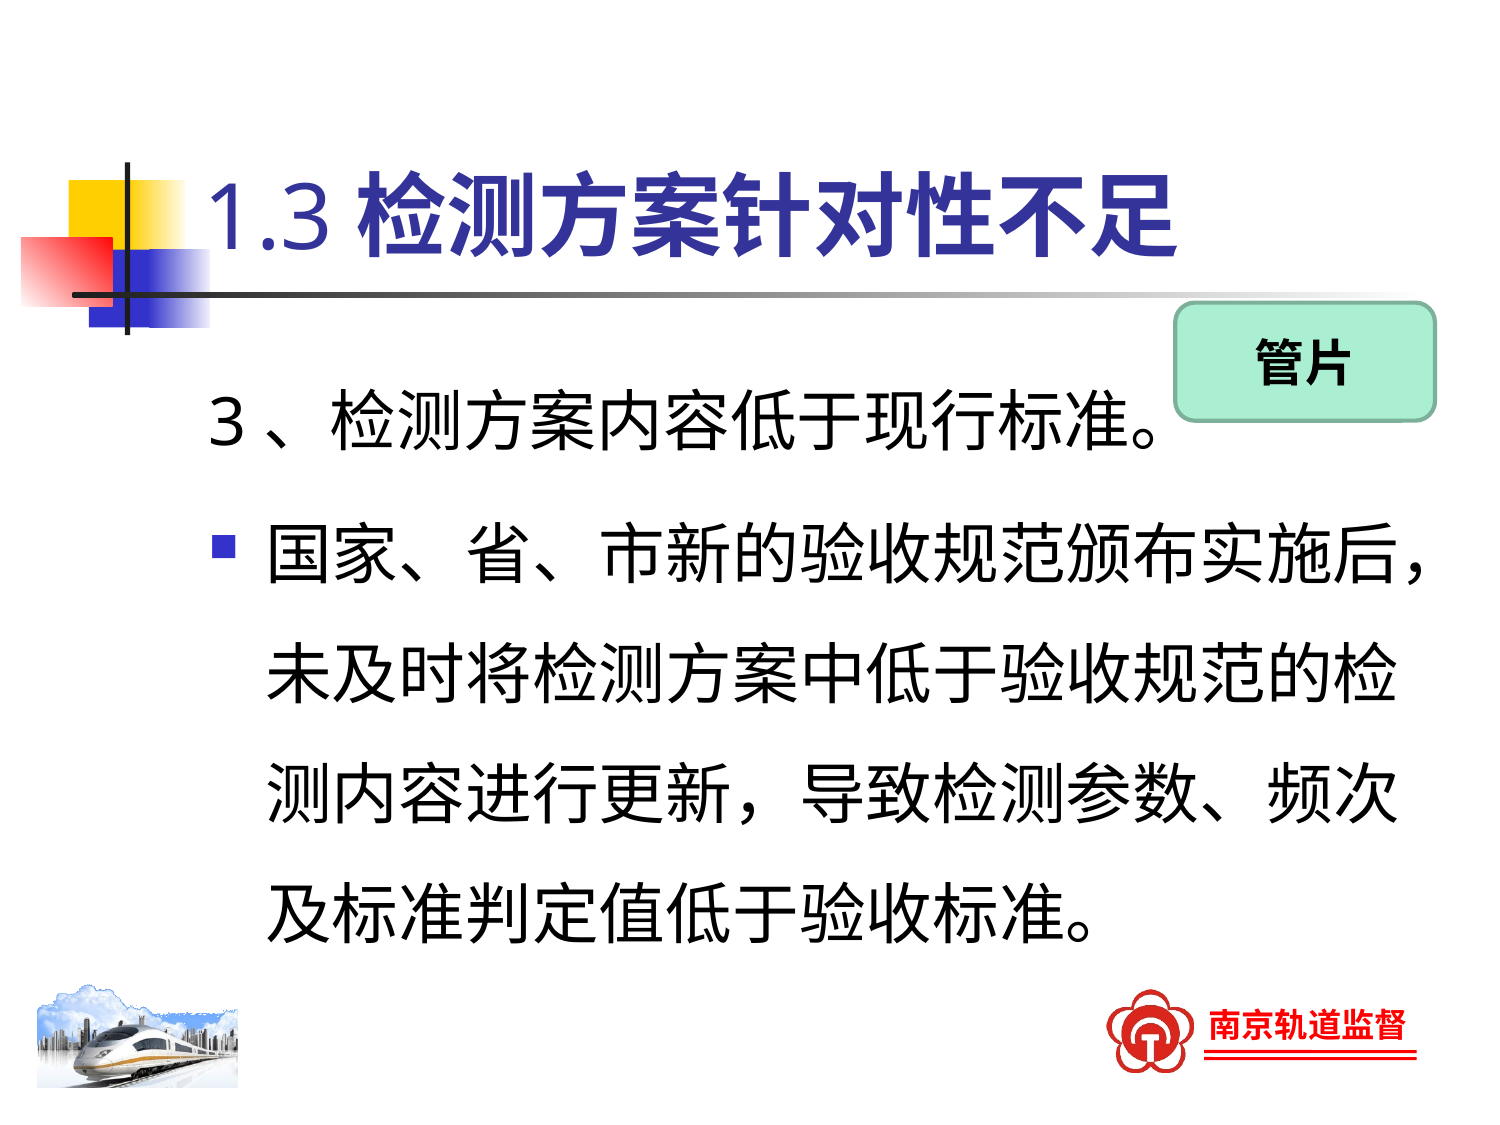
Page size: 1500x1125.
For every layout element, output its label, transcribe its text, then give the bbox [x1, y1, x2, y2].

title 1.3检测方案针对性不足 [188, 35, 1468, 275]
picture [1106, 1006, 1194, 1073]
picture [37, 971, 238, 1088]
text_box 管片 [1173, 300, 1438, 423]
list 3、检测方案内容低于现行标准。 国家、省、市新的验收规范颁布实施后，未及时将检测方案中低于验收规范的检测内容进行更新，导致检测参数、频次及标准判定值低于验收标准。 [193, 331, 1469, 1006]
